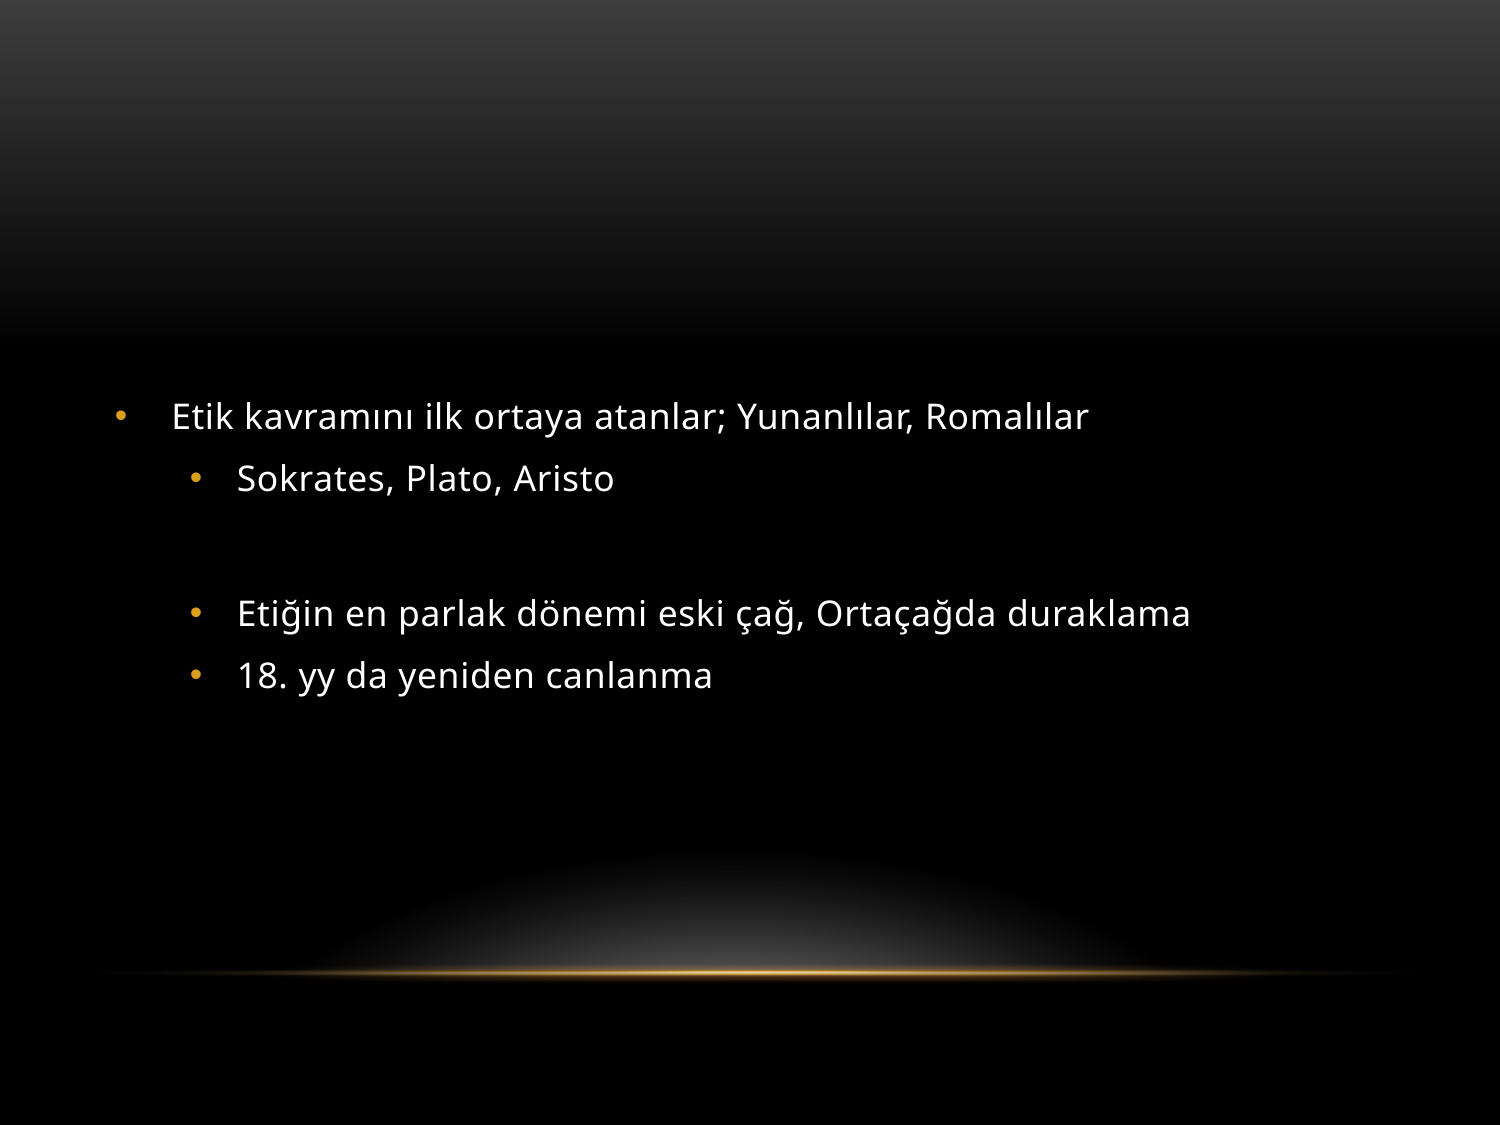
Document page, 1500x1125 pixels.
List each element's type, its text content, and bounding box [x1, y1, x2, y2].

list Etik kavramını ilk ortaya atanlar; Yunanlılar, Romalılar Sokrates, Plato, Aristo Etiğin en parlak dönemi eski çağ, Ortaçağda duraklama 18. yy da yeniden canlanma [99, 262, 1400, 938]
picture [0, 0, 1500, 1125]
